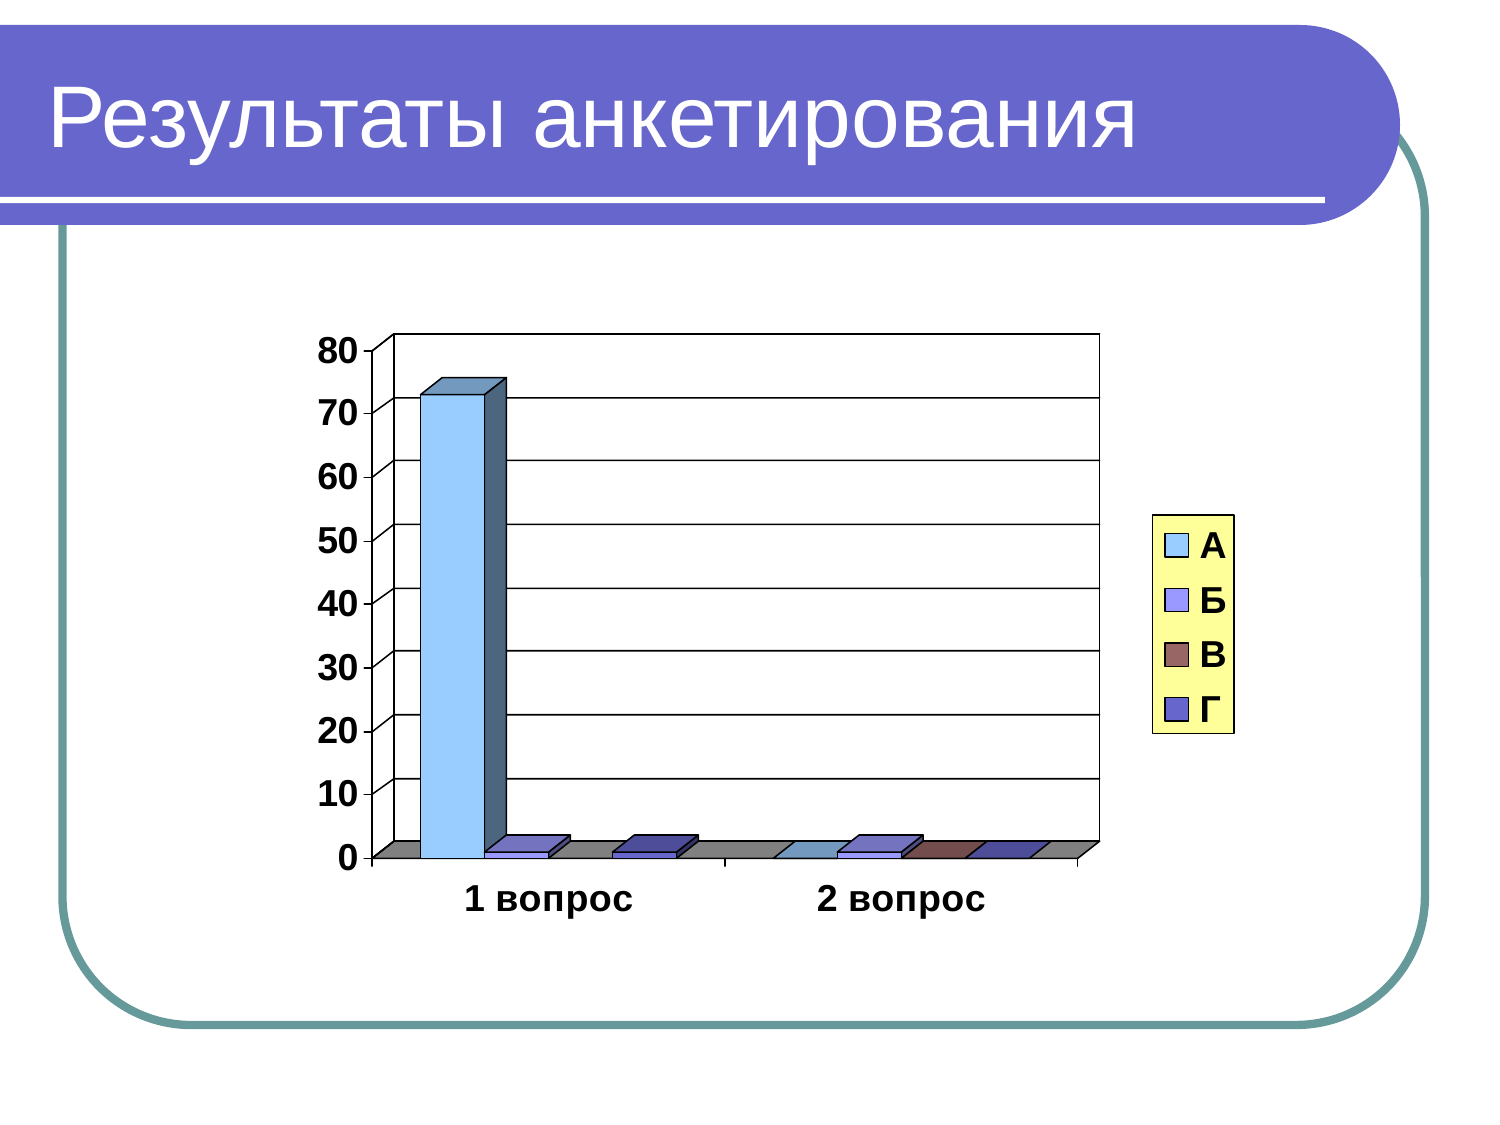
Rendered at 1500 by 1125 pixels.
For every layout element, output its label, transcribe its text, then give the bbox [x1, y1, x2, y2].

title Результаты анкетирования [31, 37, 1348, 188]
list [249, 291, 1250, 959]
